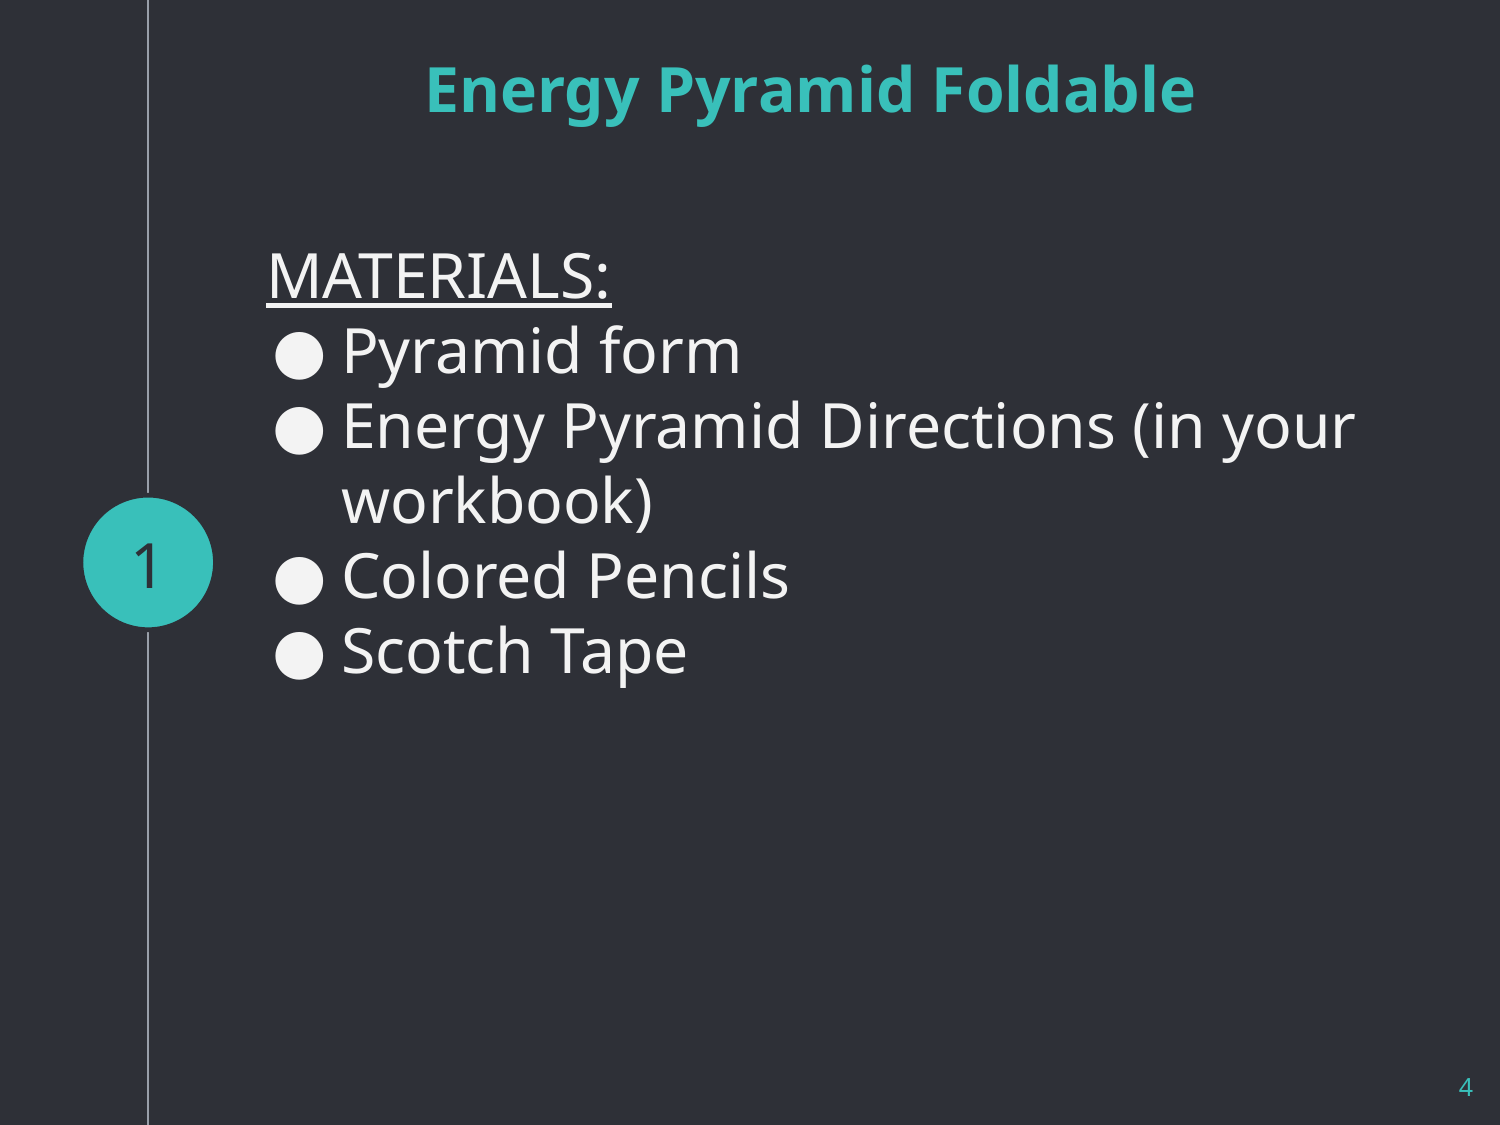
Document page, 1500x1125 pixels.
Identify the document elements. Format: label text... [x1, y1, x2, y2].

slide_number 4 [1398, 1056, 1489, 1125]
title Energy Pyramid Foldable [263, 29, 1374, 147]
text_box 1 [82, 498, 215, 628]
subtitle MATERIALS: Pyramid form Energy Pyramid Directions (in your workbook) Colored Pencils Scotch Tape [250, 221, 1388, 797]
